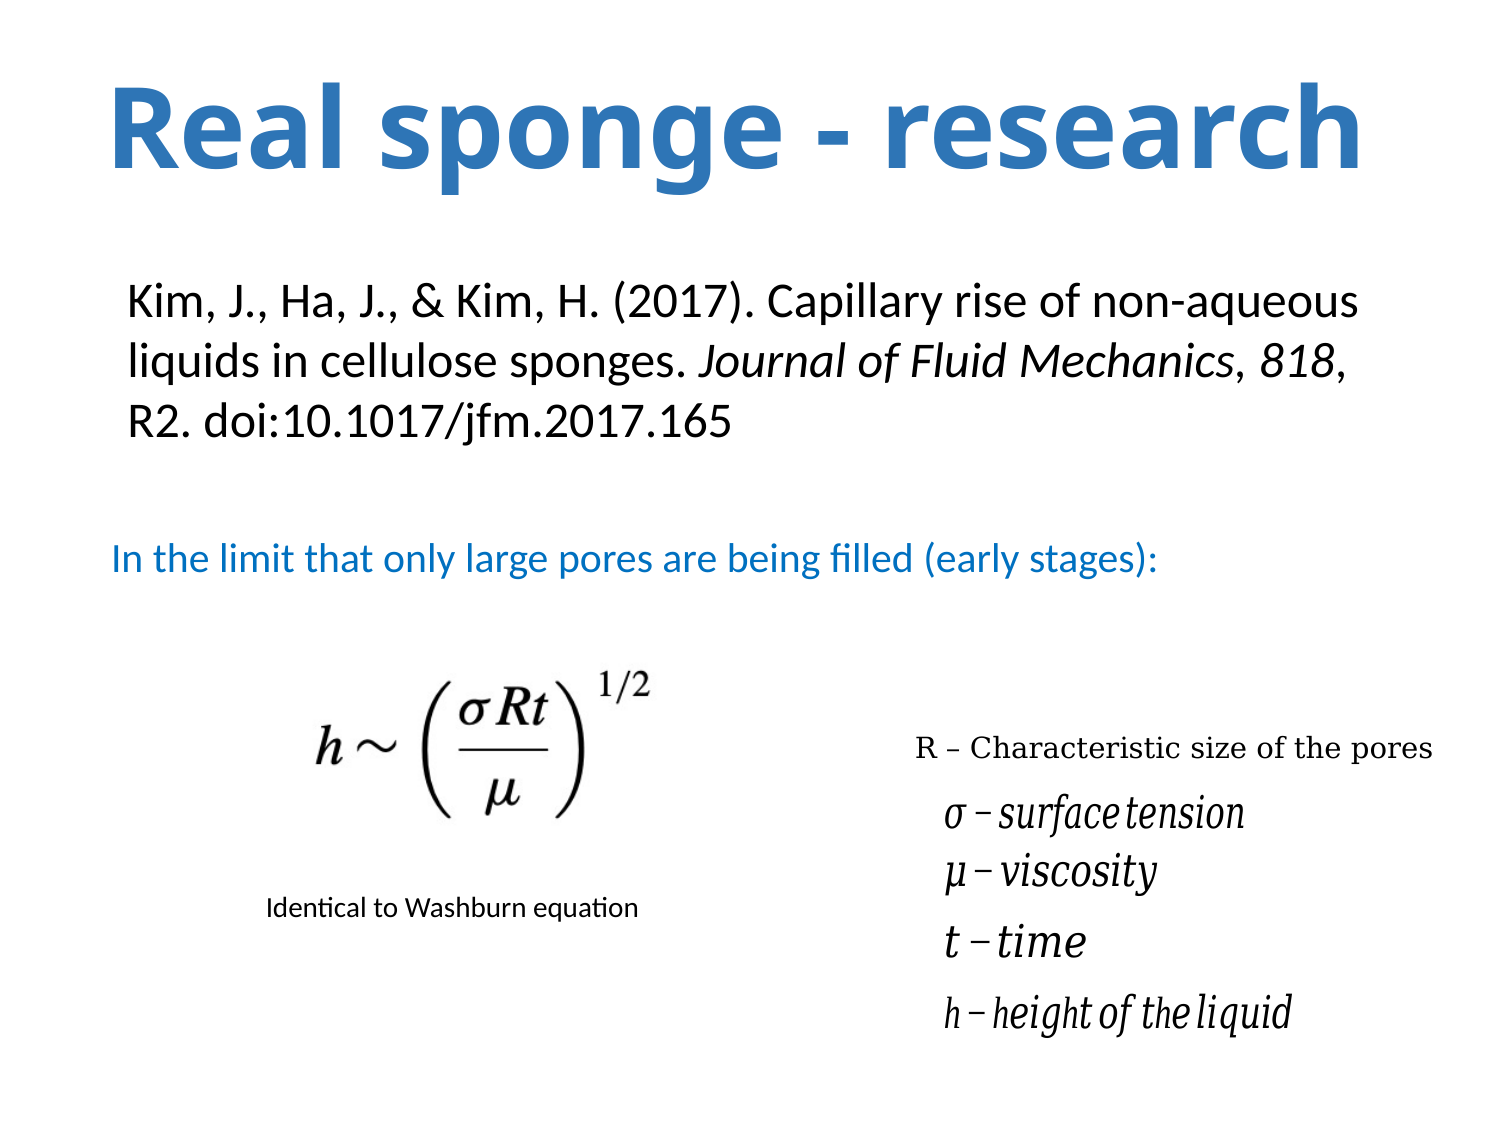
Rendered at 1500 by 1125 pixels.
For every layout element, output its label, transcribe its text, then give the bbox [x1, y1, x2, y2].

text_box In the limit that only large pores are being filled (early stages): [96, 523, 1175, 588]
picture [246, 634, 659, 861]
text_box Identical to Washburn equation [251, 881, 654, 931]
title Real sponge - research [90, 56, 1447, 208]
text_box R – Characteristic size of the pores [900, 721, 1449, 772]
text_box Kim, J., Ha, J., & Kim, H. (2017). Capillary rise of non-aqueous liquids in cellulose sponges. Journal of Fluid Mechanics, 818, R2. doi:10.1017/jfm.2017.165 [112, 260, 1388, 455]
